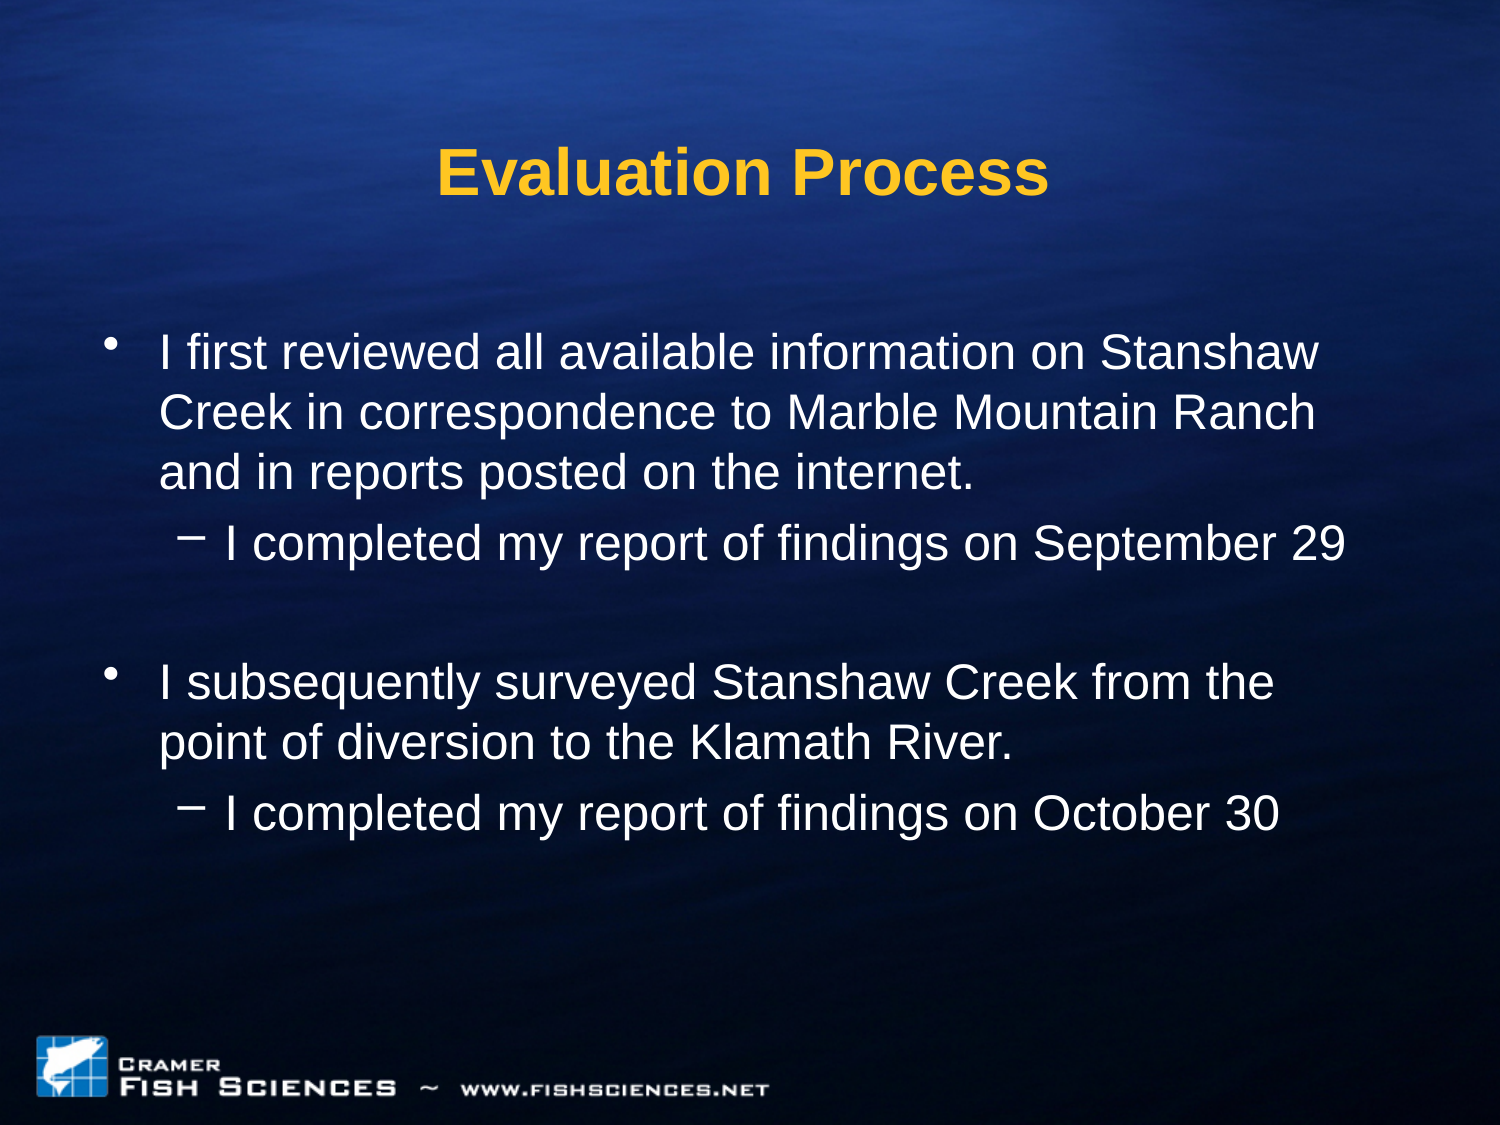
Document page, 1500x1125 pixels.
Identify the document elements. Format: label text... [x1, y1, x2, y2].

picture [0, 0, 1500, 1125]
title Evaluation Process [99, 75, 1388, 263]
list I first reviewed all available information on Stanshaw Creek in correspondence to Marble Mountain Ranch and in reports posted on the internet. I completed my report of findings on September 29 I subsequently surveyed Stanshaw Creek from the point of diversion to the Klamath River. I completed my report of findings on October 30 [87, 312, 1388, 988]
